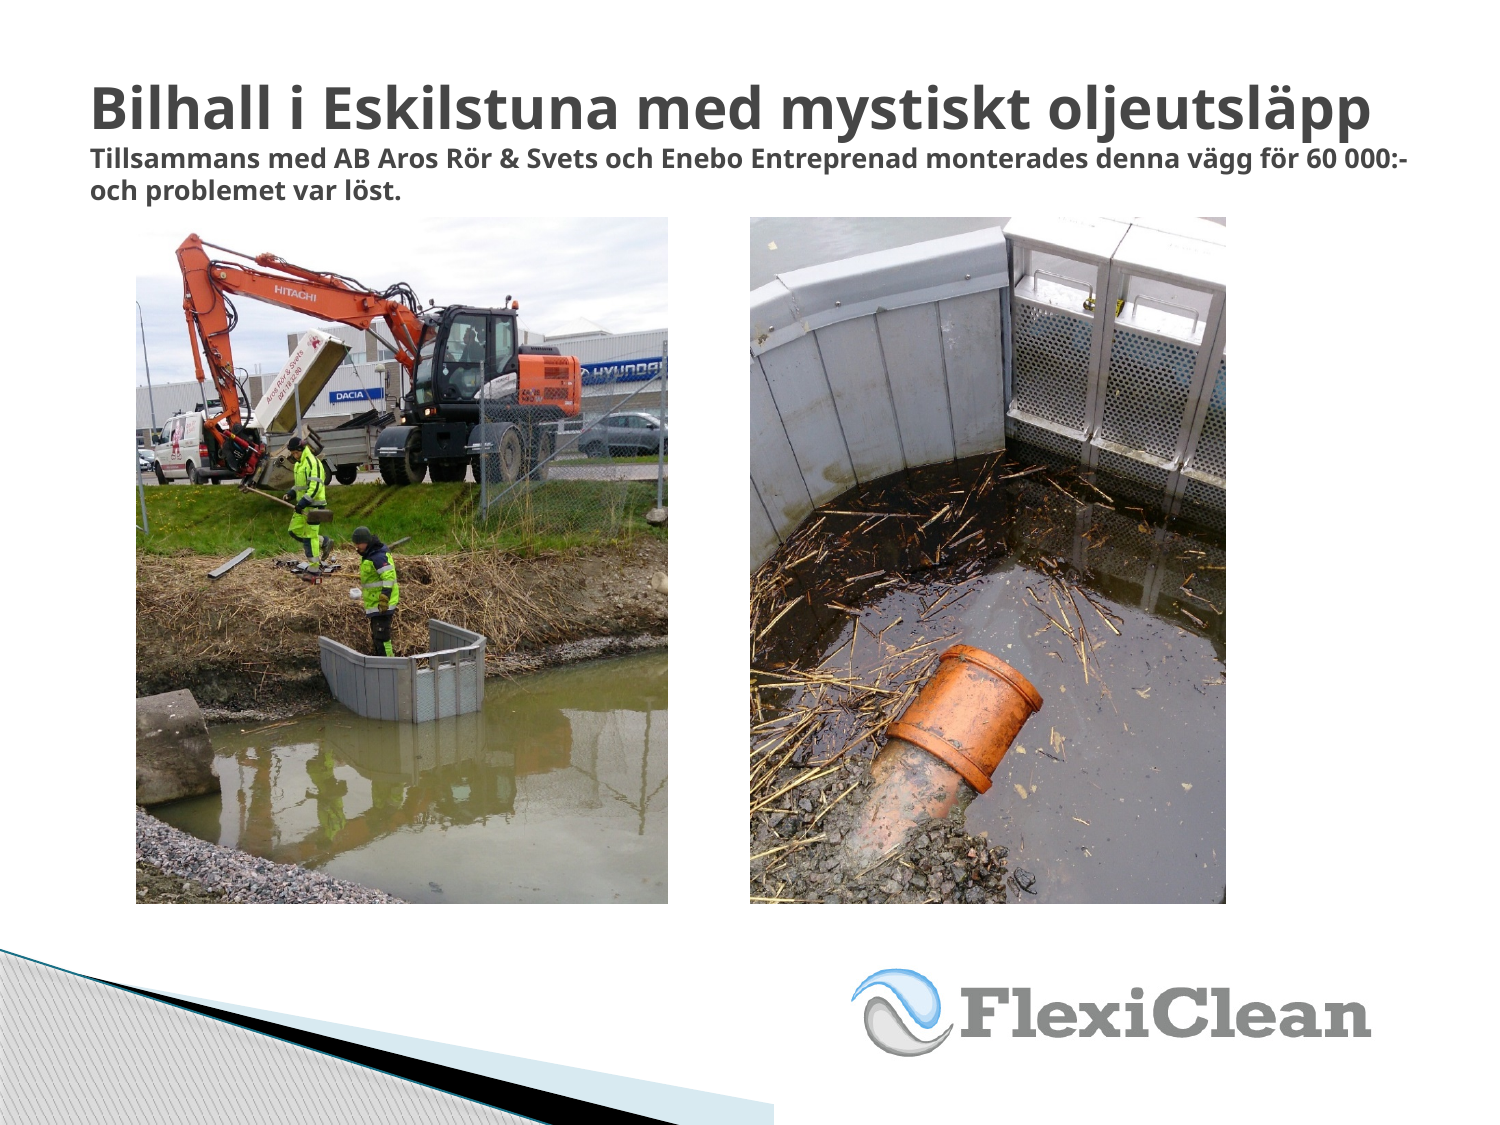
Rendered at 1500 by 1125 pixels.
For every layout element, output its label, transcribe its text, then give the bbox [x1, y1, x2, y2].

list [773, 910, 1500, 1125]
title Bilhall i Eskilstuna med mystiskt oljeutsläpp Tillsammans med AB Aros Rör & Svets och Enebo Entreprenad monterades denna vägg för 60 000:- och problemet var löst. [75, 45, 1425, 233]
picture [749, 216, 1226, 904]
picture [136, 216, 668, 904]
